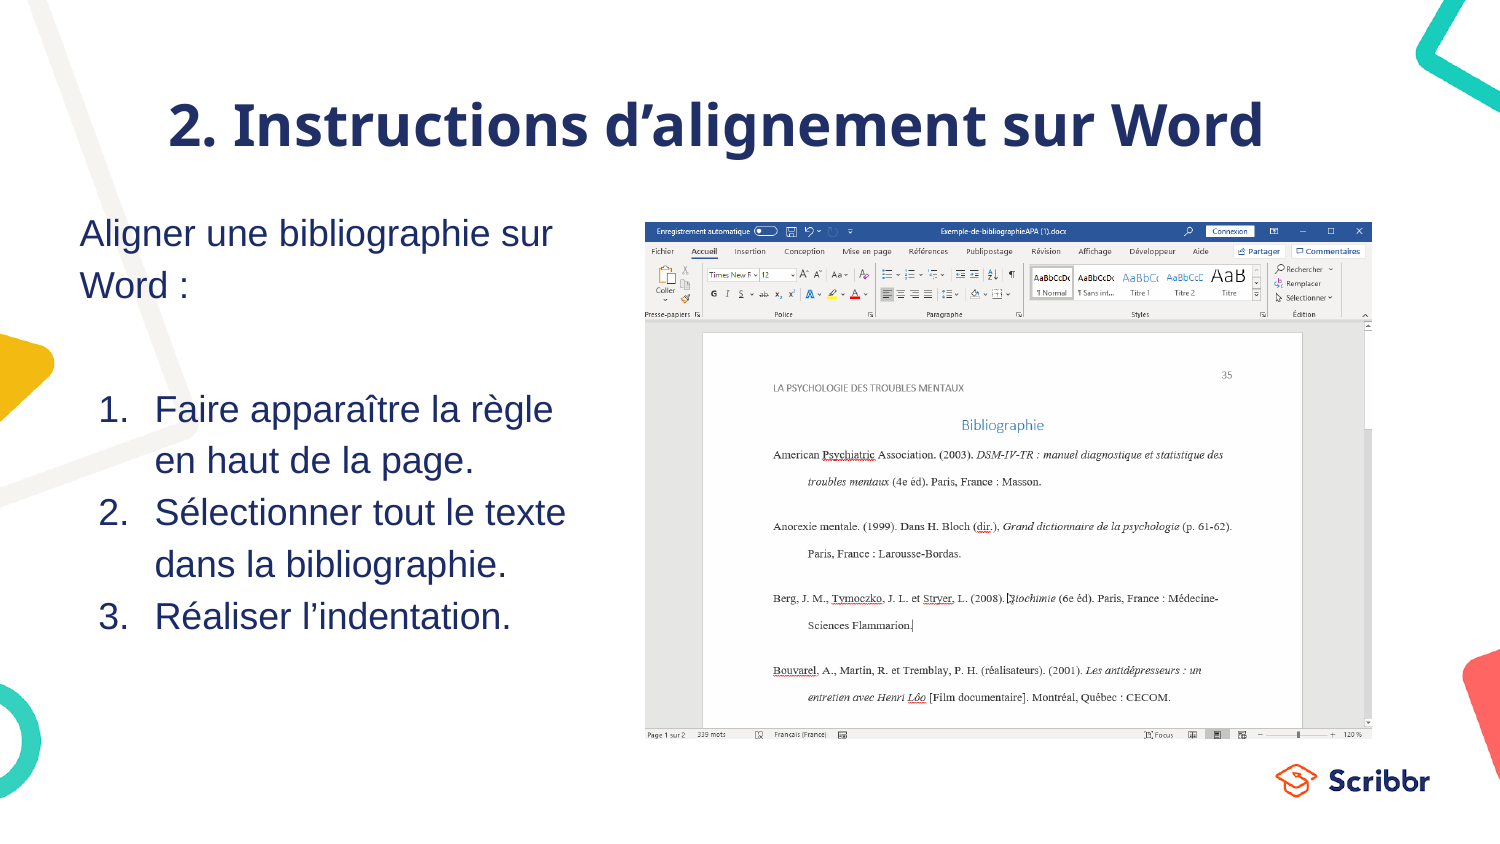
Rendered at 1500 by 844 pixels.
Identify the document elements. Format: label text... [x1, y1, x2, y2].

list Aligner une bibliographie sur Word : Faire apparaître la règle en haut de la page. Sélectionner tout le texte dans la bibliographie. Réaliser l’indentation. [64, 187, 603, 748]
title 2. Instructions d’alignement sur Word [153, 72, 1335, 167]
picture [0, 0, 1500, 844]
